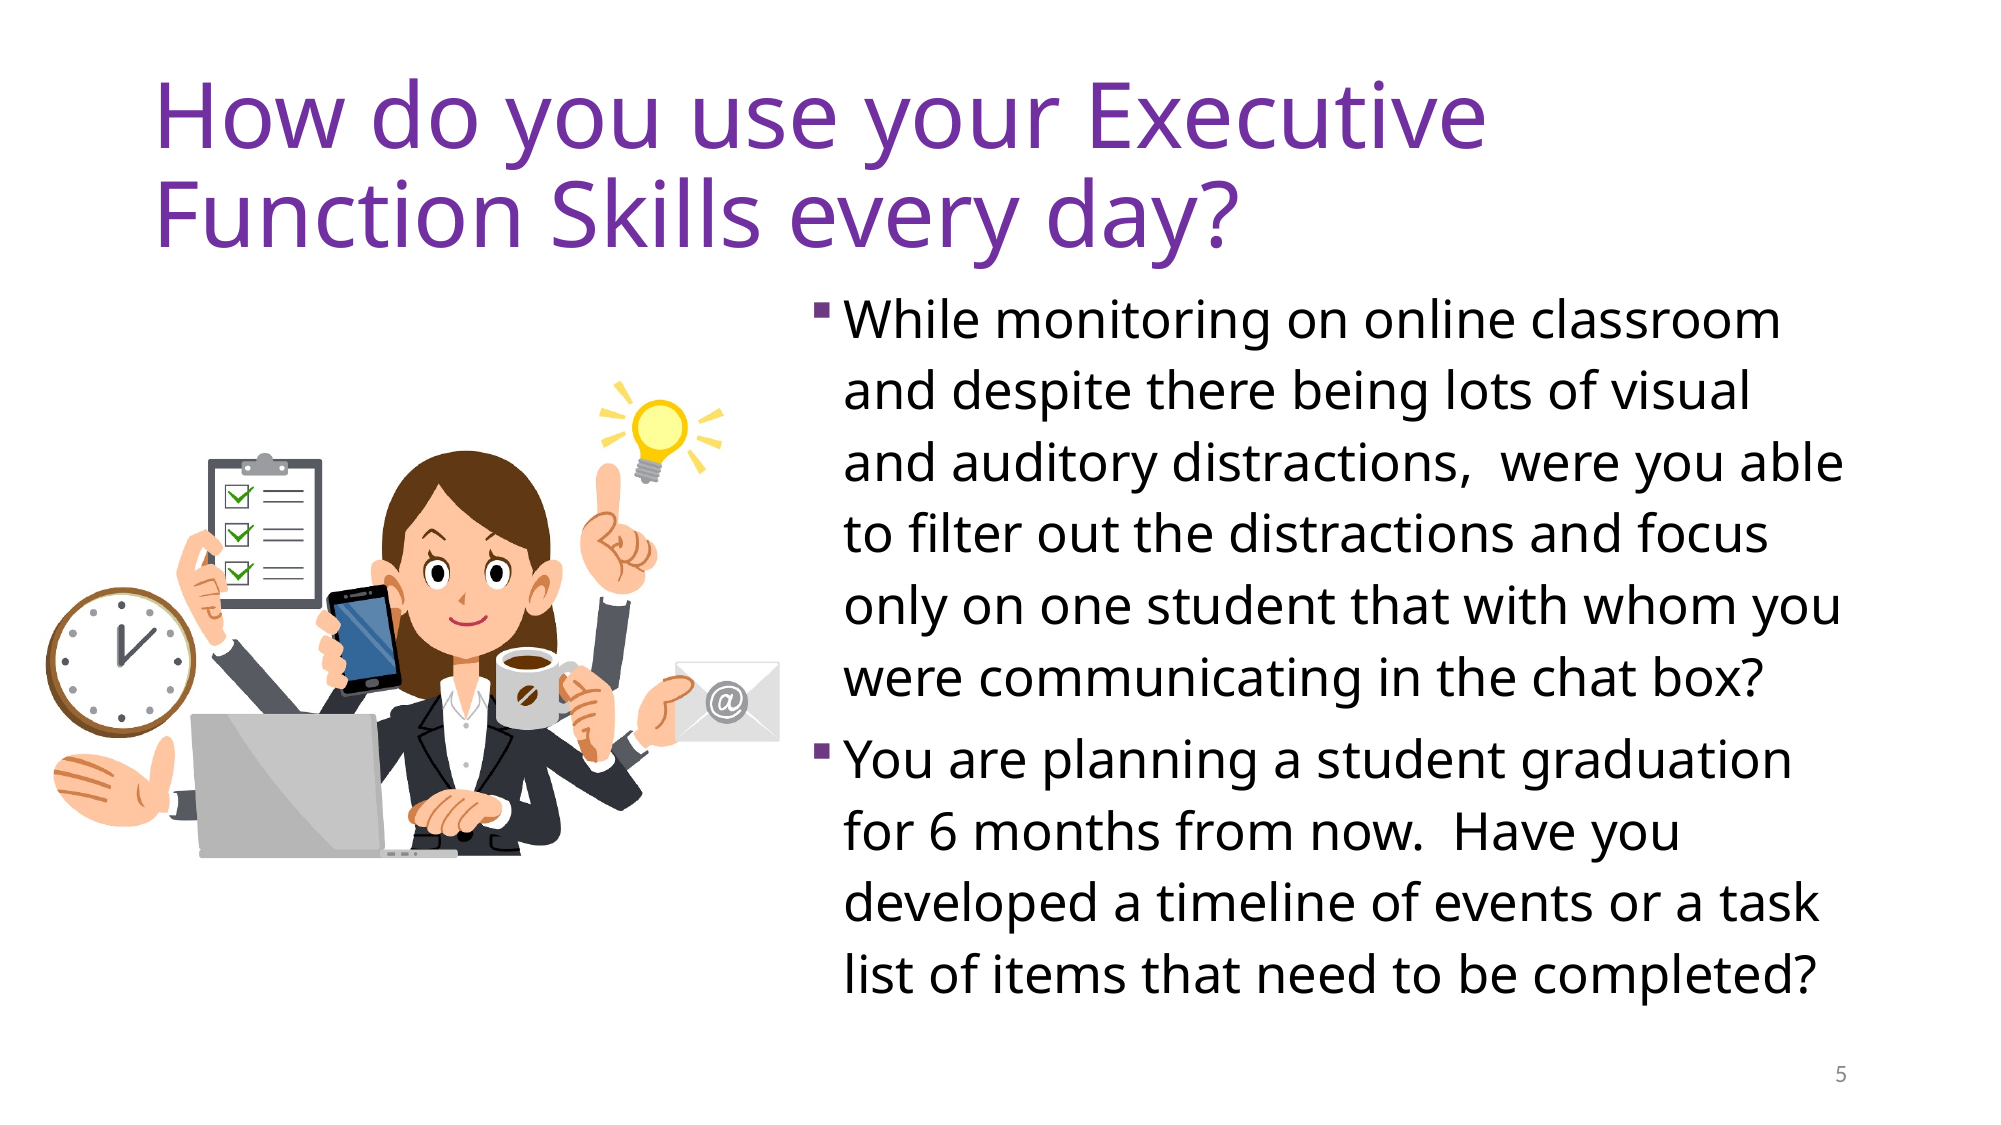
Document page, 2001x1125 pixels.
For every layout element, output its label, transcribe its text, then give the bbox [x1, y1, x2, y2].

list While monitoring on online classroom and despite there being lots of visual and auditory distractions, were you able to filter out the distractions and focus only on one student that with whom you were communicating in the chat box? You are planning a student graduation for 6 months from now. Have you developed a timeline of events or a task list of items that need to be completed? [794, 269, 1863, 1073]
slide_number 5 [1412, 1042, 1863, 1103]
picture [30, 375, 795, 863]
title How do you use your Executive Function Skills every day? [137, 59, 1863, 278]
